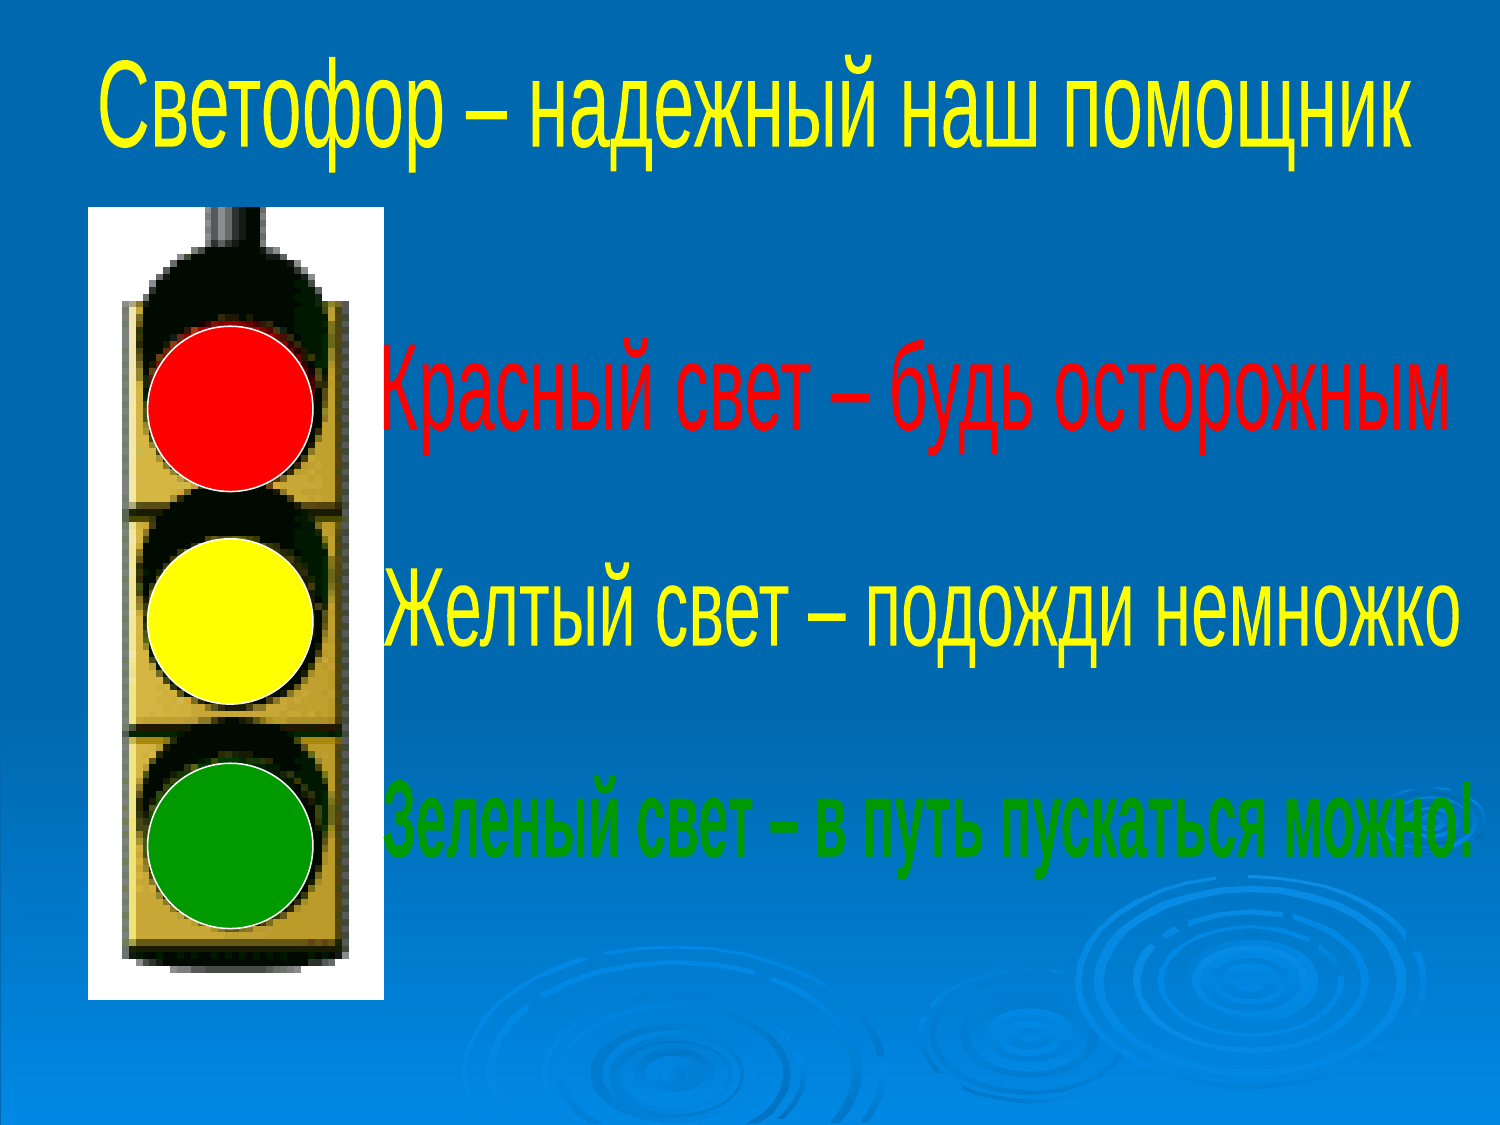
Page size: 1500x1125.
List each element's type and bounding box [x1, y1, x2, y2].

picture [88, 207, 385, 1000]
